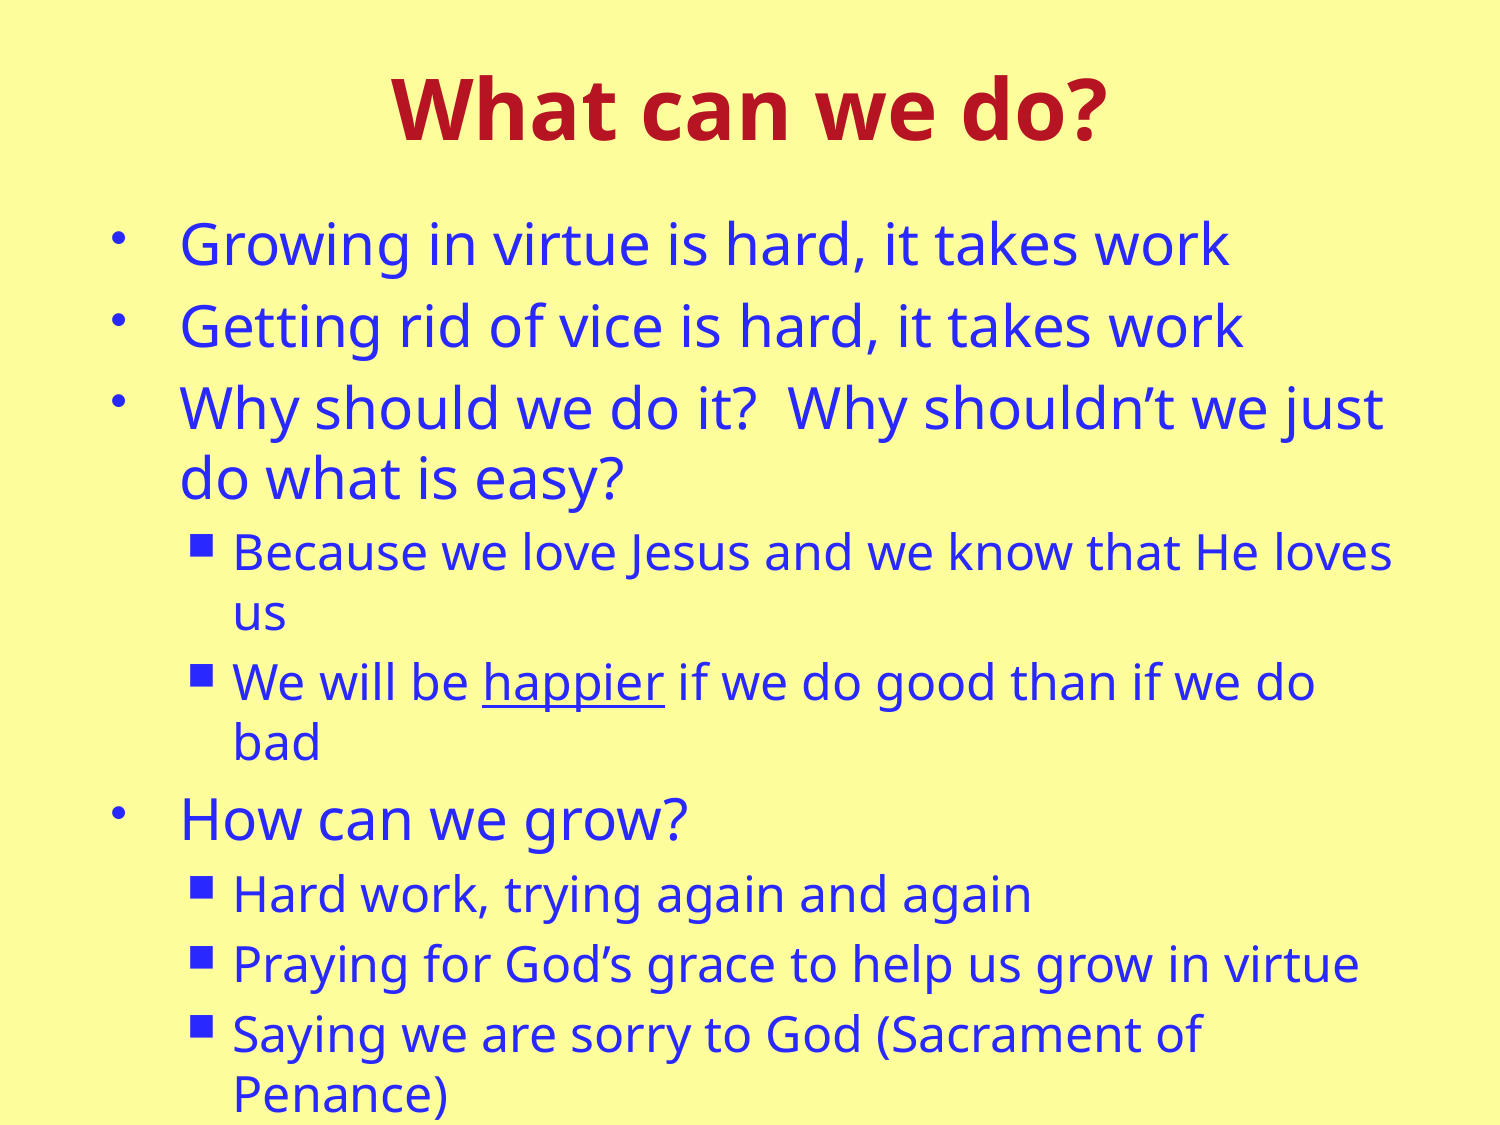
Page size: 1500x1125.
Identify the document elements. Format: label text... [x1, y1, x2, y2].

list Growing in virtue is hard, it takes work Getting rid of vice is hard, it takes work Why should we do it? Why shouldn’t we just do what is easy? Because we love Jesus and we know that He loves us We will be happier if we do good than if we do bad How can we grow? Hard work, trying again and again Praying for God’s grace to help us grow in virtue Saying we are sorry to God (Sacrament of Penance) Saying we are sorry to others Doing penance [75, 200, 1425, 1013]
title What can we do? [75, 12, 1425, 200]
